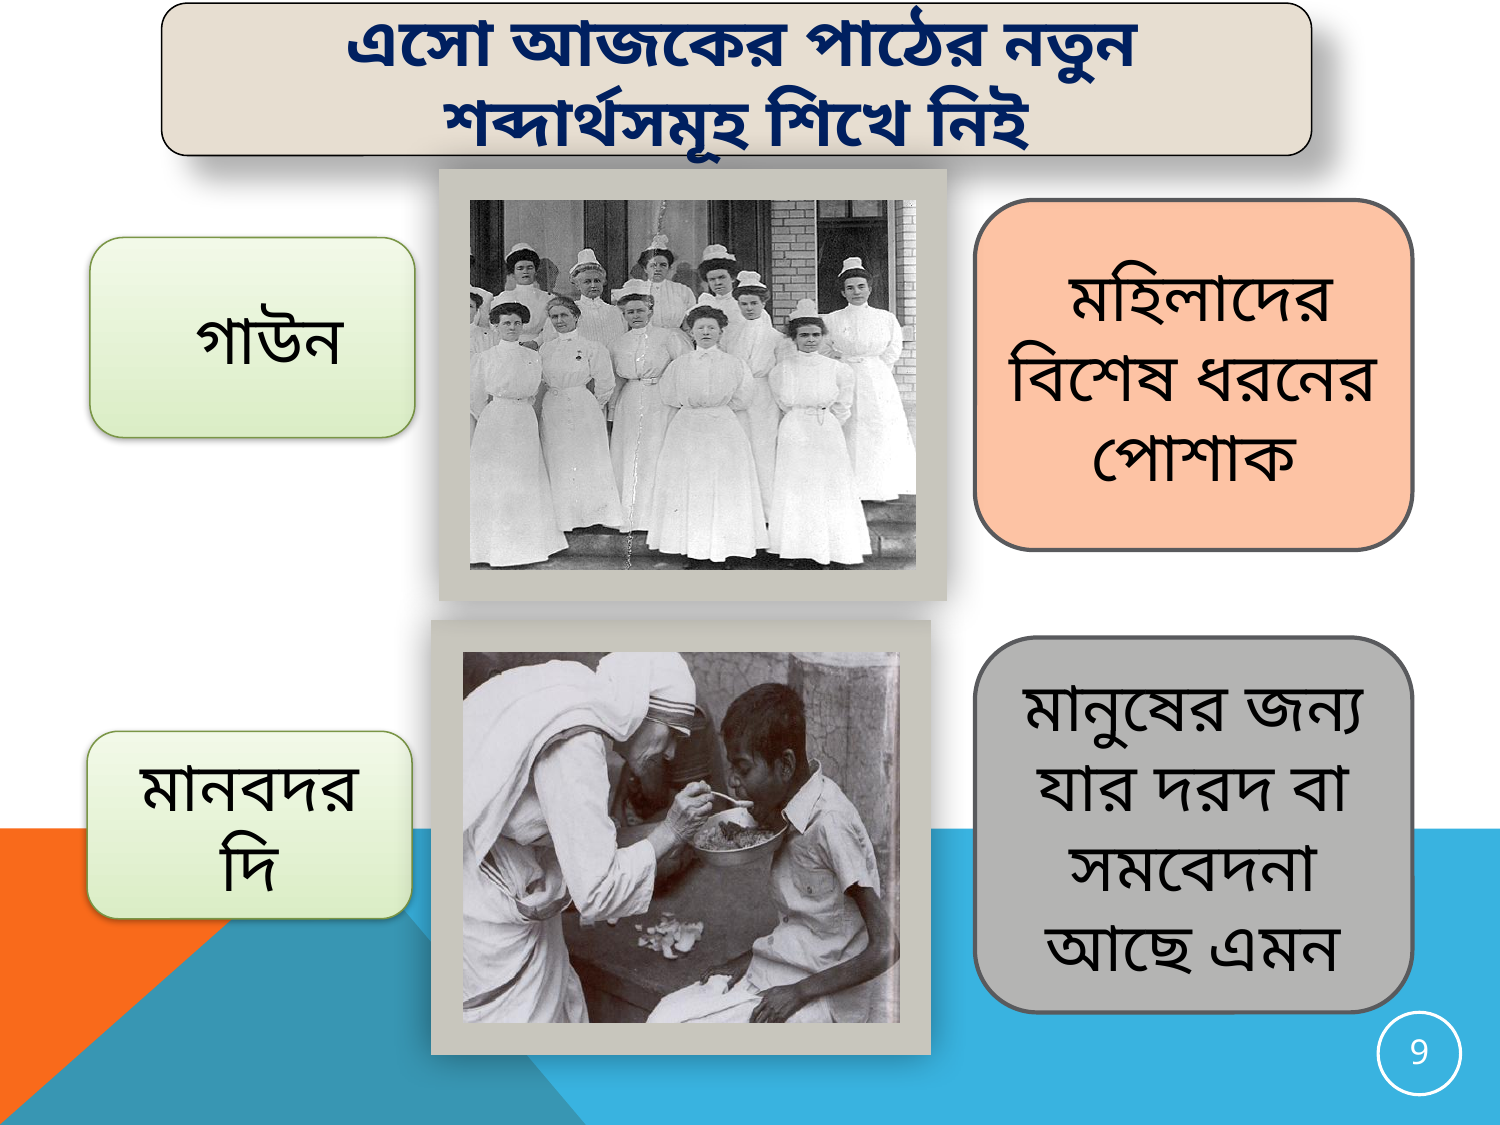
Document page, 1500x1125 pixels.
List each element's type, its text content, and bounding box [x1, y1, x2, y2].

picture [462, 651, 901, 1024]
text_box মানুষের জন্য যার দরদ বা সমবেদনা আছে এমন [972, 635, 1415, 1015]
text_box মহিলাদের বিশেষ ধরনের পোশাক [975, 197, 1415, 553]
picture [469, 199, 917, 570]
text_box মানবদরদি [86, 730, 404, 920]
slide_number 9 [1376, 1010, 1463, 1097]
text_box এসো আজকের পাঠের নতুন শব্দার্থসমূহ শিখে নিই [160, 2, 1313, 157]
text_box গাউন [89, 236, 411, 439]
